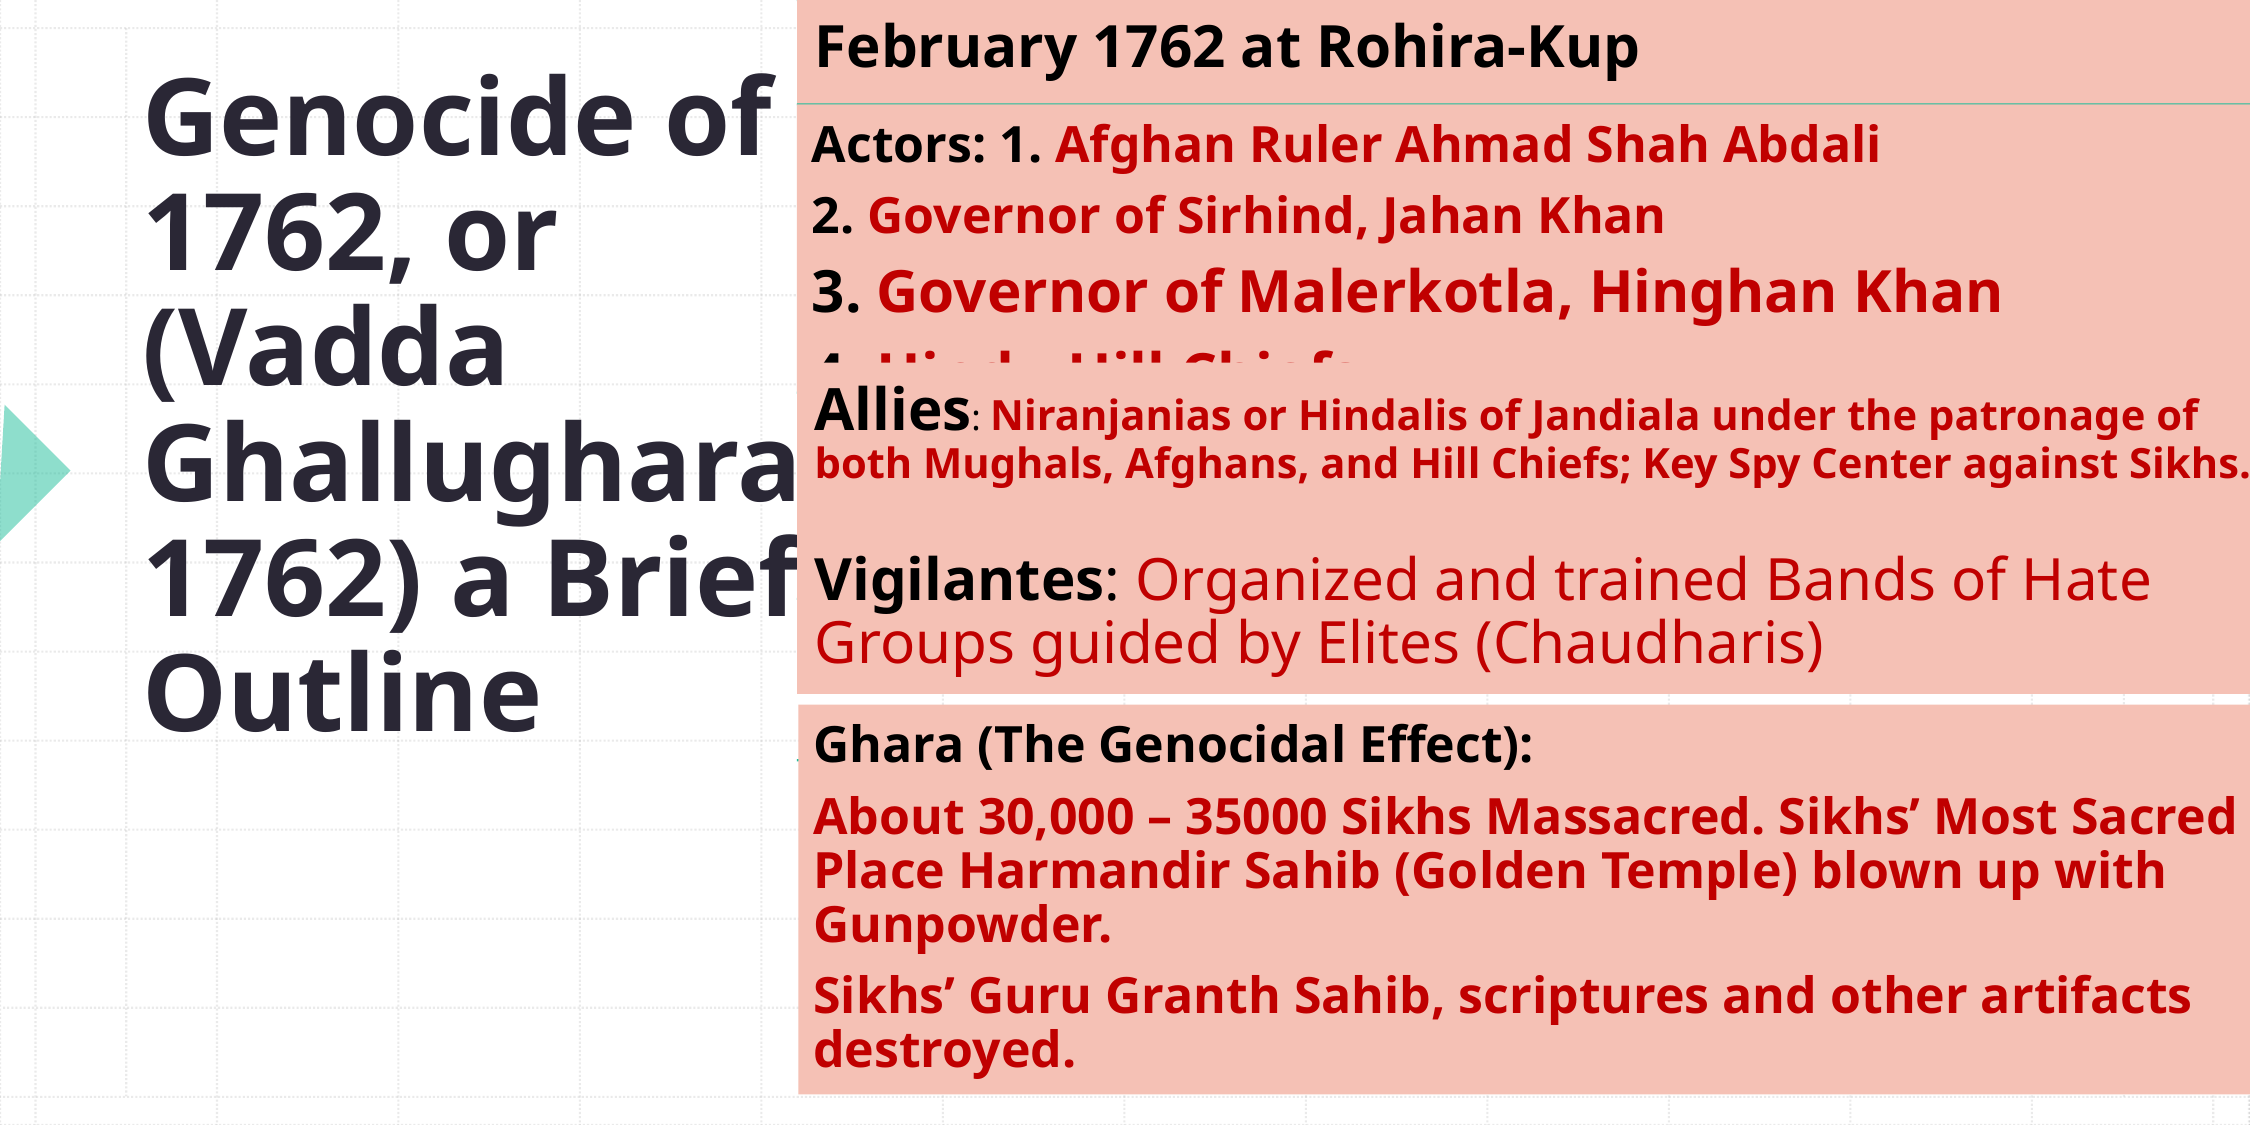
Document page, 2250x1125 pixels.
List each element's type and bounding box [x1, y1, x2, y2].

list [796, 0, 2250, 1125]
text_box [0, 0, 796, 1125]
